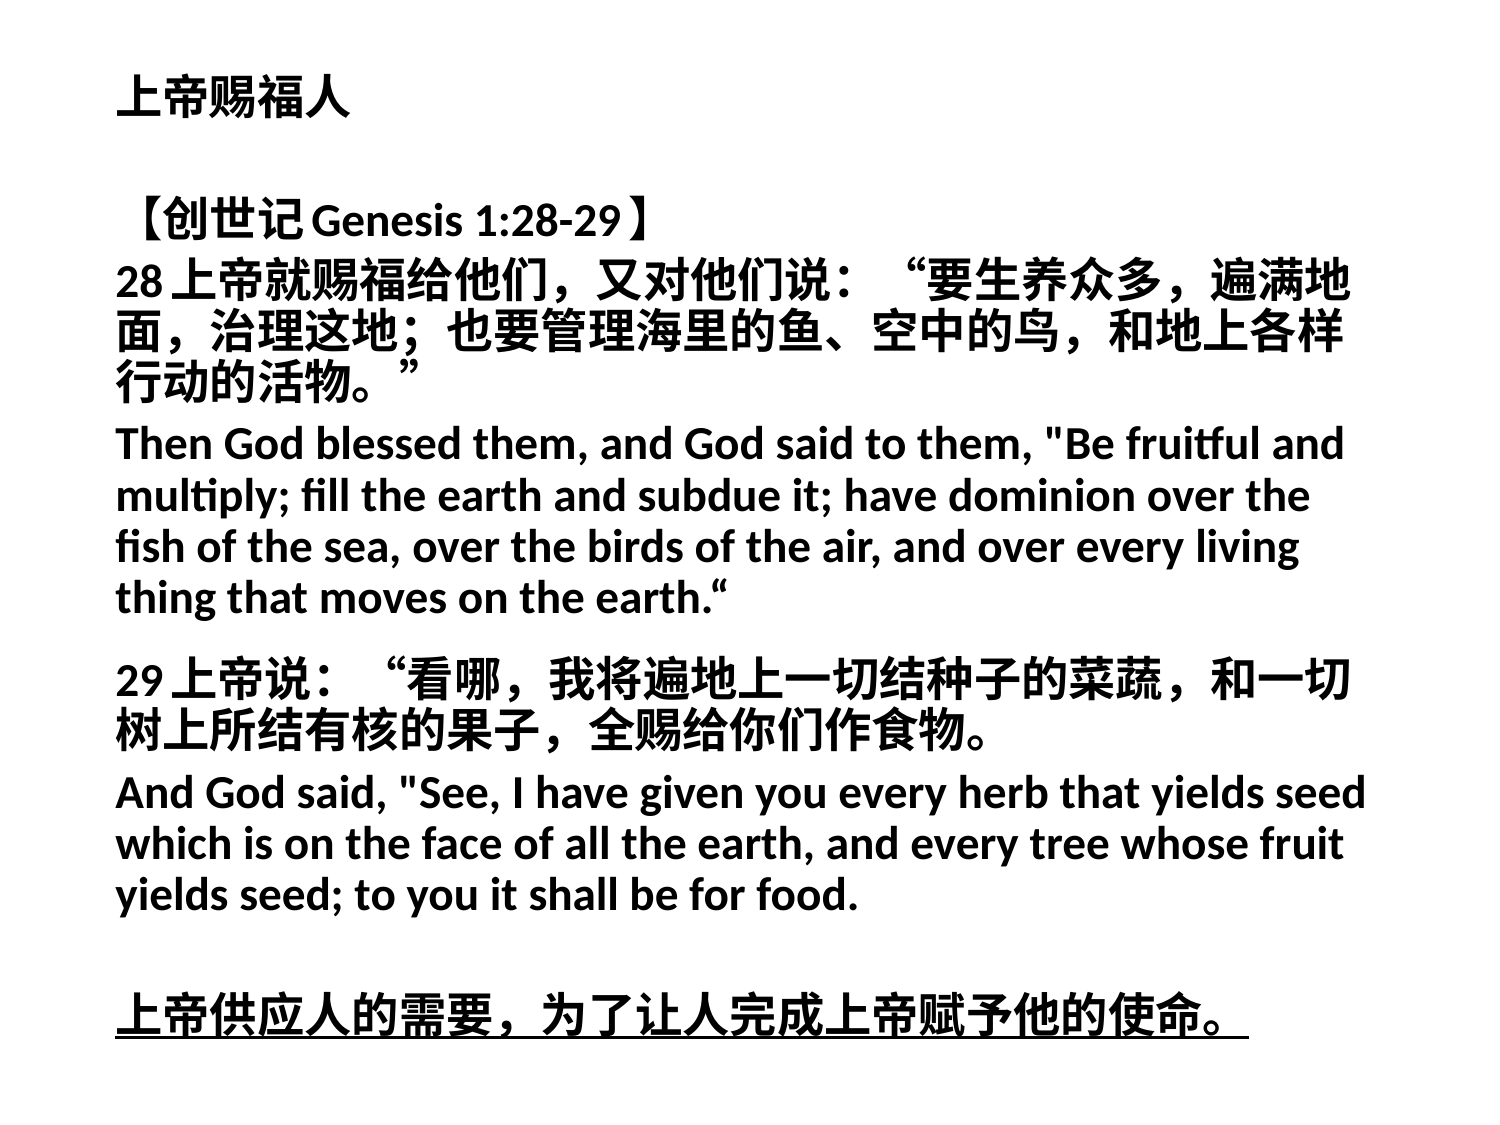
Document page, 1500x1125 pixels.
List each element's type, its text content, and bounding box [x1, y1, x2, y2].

list 上帝赐福人 【创世记Genesis 1:28-29】 28上帝就赐福给他们，又对他们说：“要生养众多，遍满地面，治理这地；也要管理海里的鱼、空中的鸟，和地上各样行动的活物。” Then God blessed them, and God said to them, "Be fruitful and multiply; fill the earth and subdue it; have dominion over the fish of the sea, over the birds of the air, and over every living thing that moves on the earth.“ 29上帝说：“看哪，我将遍地上一切结种子的菜蔬，和一切树上所结有核的果子，全赐给你们作食物。 And God said, "See, I have given you every herb that yields seed which is on the face of all the earth, and every tree whose fruit yields seed; to you it shall be for food. 上帝供应人的需要，为了让人完成上帝赋予他的使命。 [100, 66, 1400, 1059]
